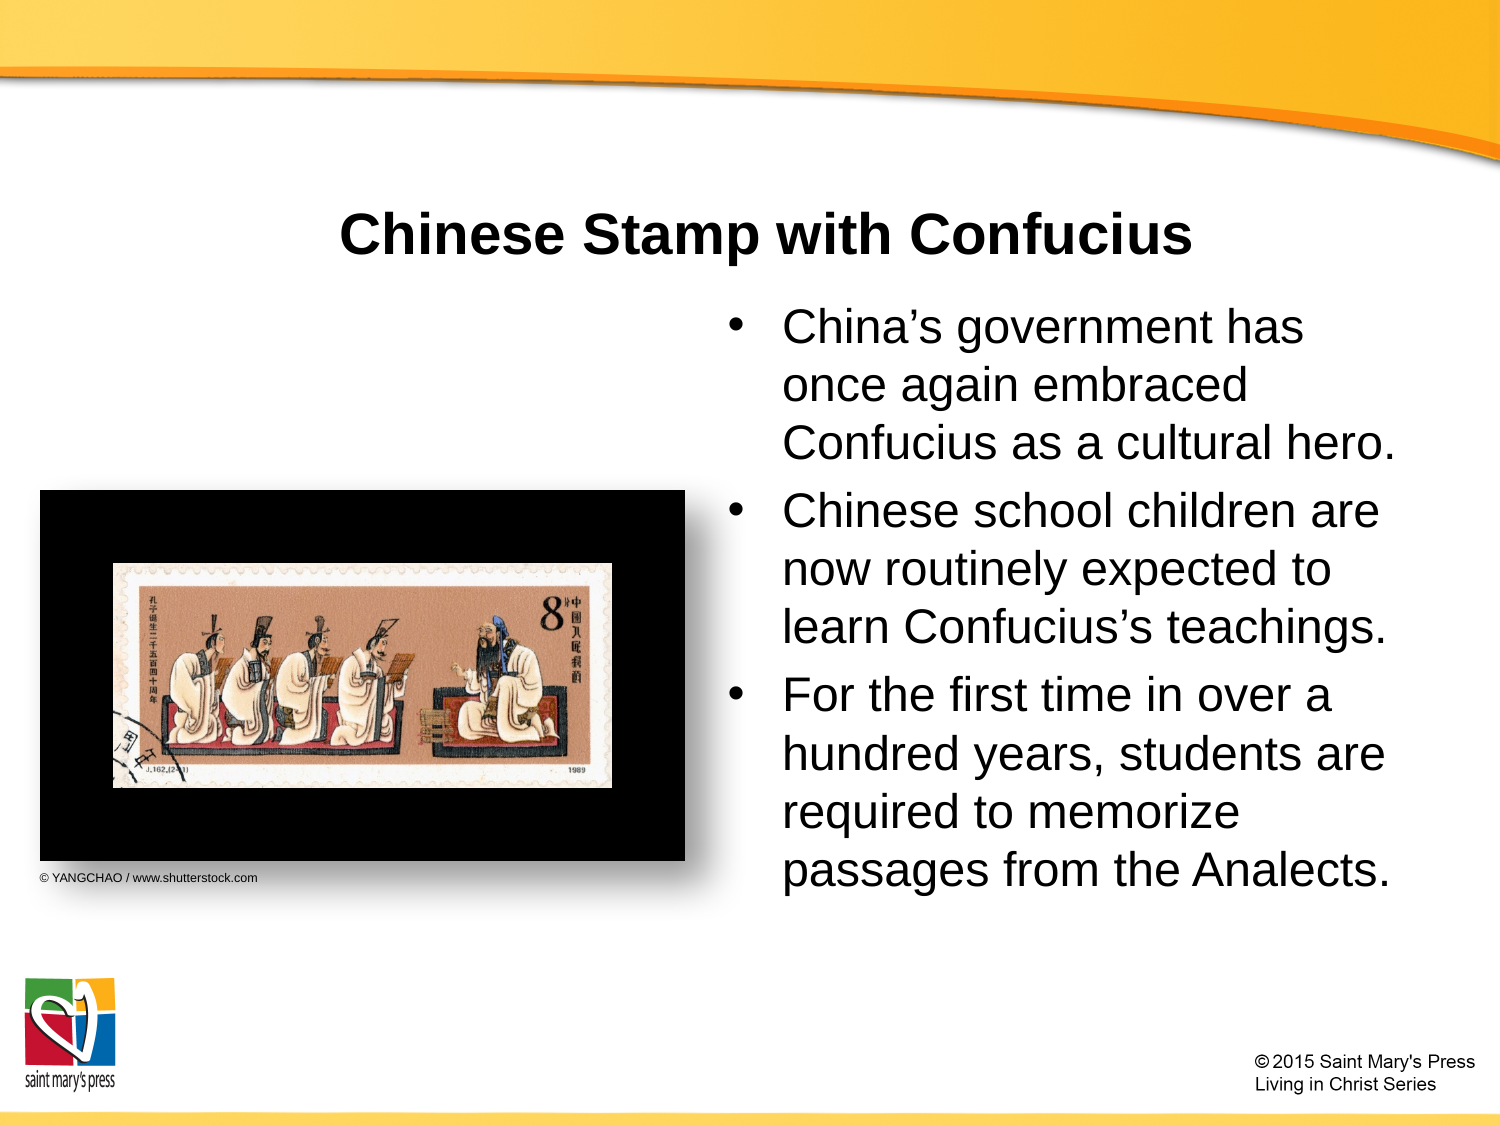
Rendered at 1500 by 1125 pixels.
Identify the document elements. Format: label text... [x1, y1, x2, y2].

text_box © YANGCHAO / www.shutterstock.com [24, 862, 538, 893]
title Chinese Stamp with Confucius [324, 187, 1300, 275]
picture [0, 0, 1500, 1125]
list China’s government has once again embraced Confucius as a cultural hero. Chinese school children are now routinely expected to learn Confucius’s teachings. For the first time in over a hundred years, students are required to memorize passages from the Analects. [712, 287, 1425, 1005]
